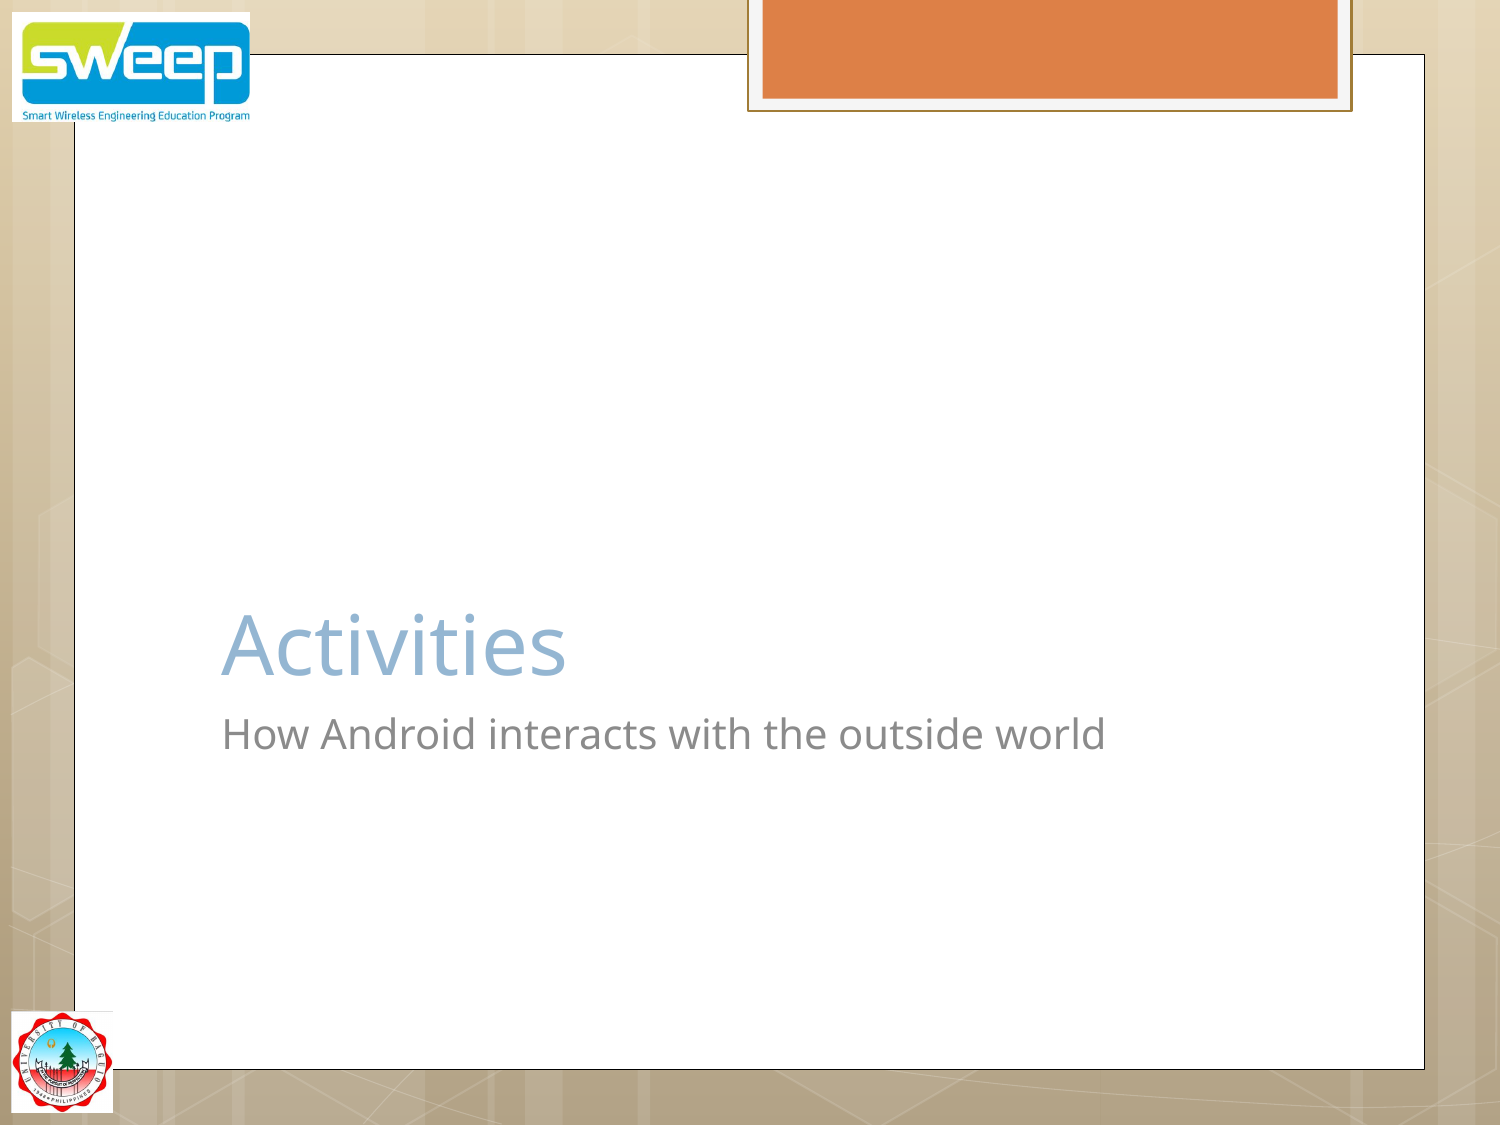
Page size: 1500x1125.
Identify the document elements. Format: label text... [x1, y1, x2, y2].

list How Android interacts with the outside world [206, 699, 1296, 950]
picture [12, 12, 250, 122]
title Activities [206, 475, 1296, 699]
picture [164, 46, 202, 79]
picture [11, 1011, 113, 1113]
